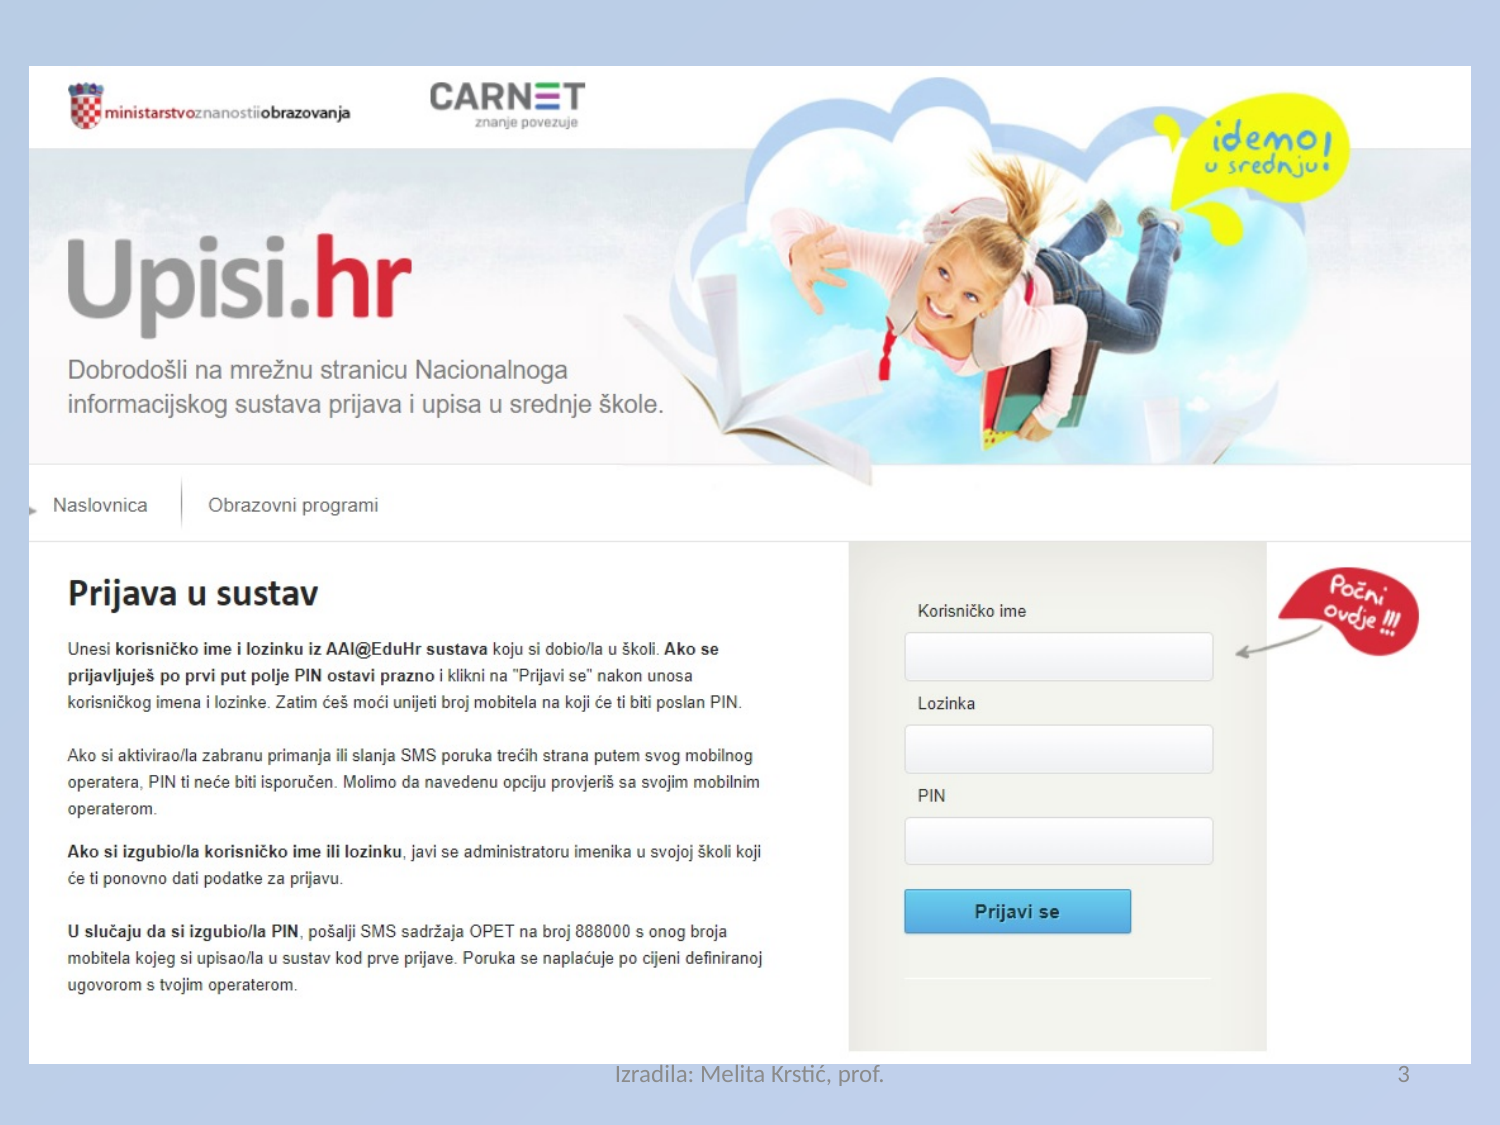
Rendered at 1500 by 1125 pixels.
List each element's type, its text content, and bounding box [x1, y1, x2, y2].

slide_number 3 [1074, 1072, 1425, 1103]
picture [29, 66, 1471, 1065]
footer Izradila: Melita Krstić, prof. [512, 1072, 988, 1103]
